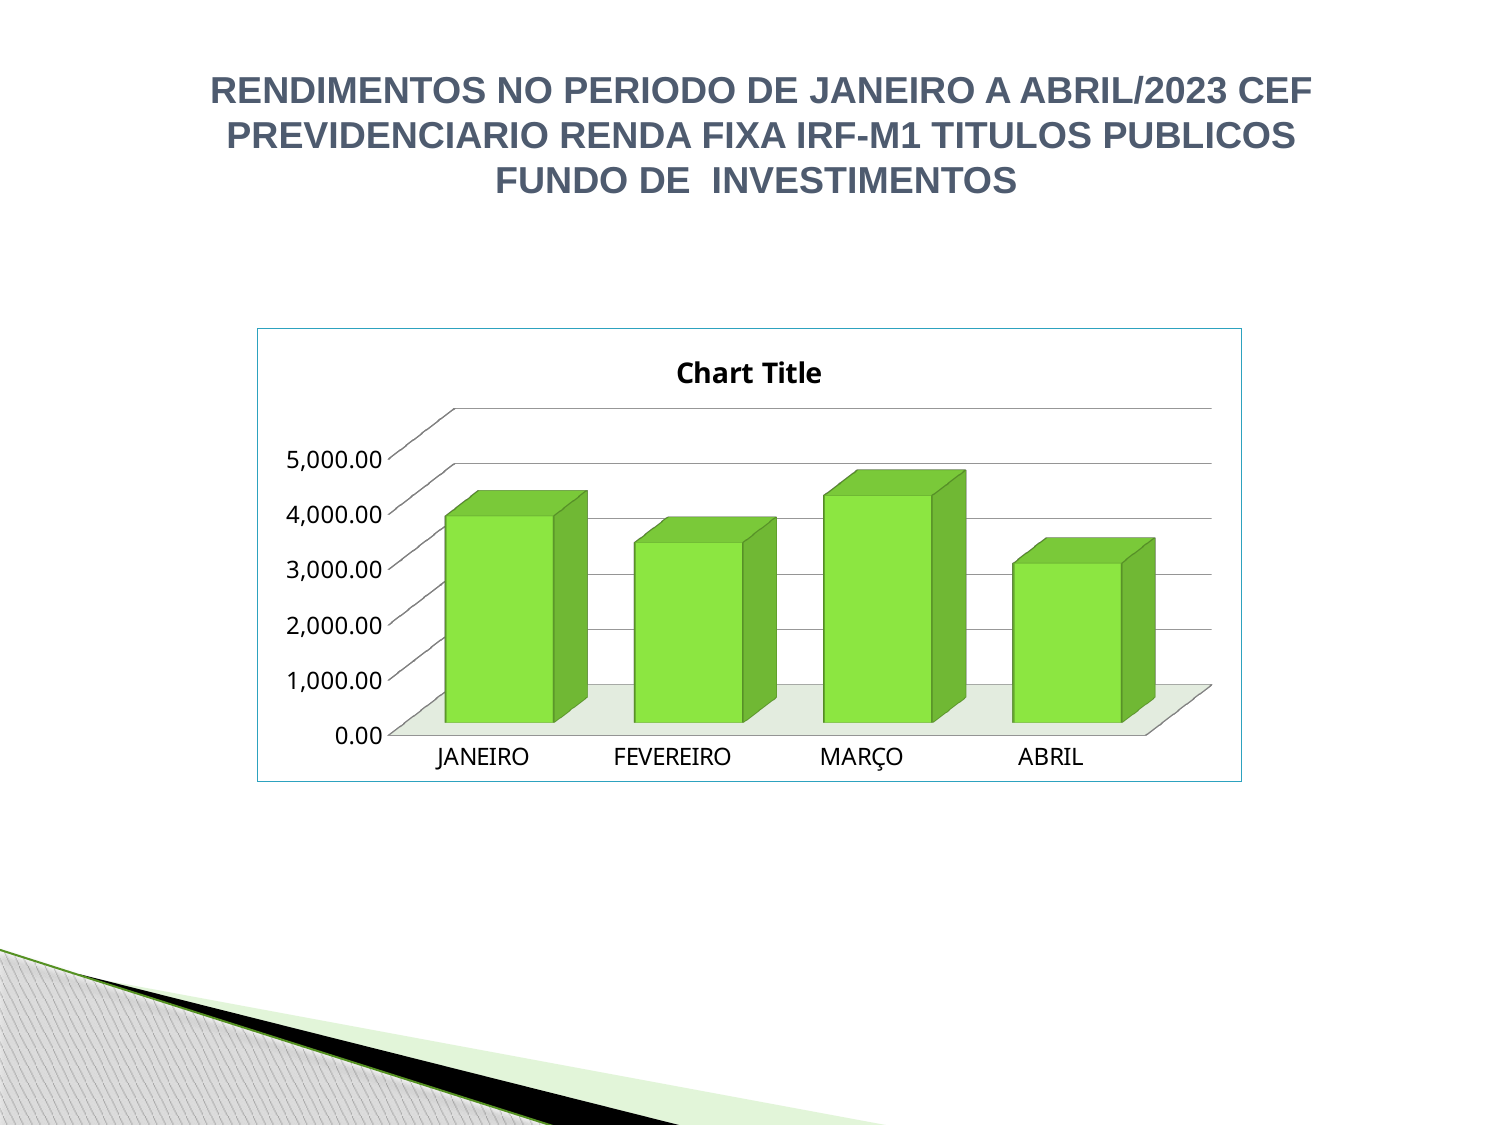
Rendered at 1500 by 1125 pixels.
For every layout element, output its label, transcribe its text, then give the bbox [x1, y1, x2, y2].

chart [257, 327, 1242, 782]
text_box RENDIMENTOS NO PERIODO DE JANEIRO A ABRIL/2023 CEF PREVIDENCIARIO RENDA FIXA IRF-M1 TITULOS PUBLICOS FUNDO DE INVESTIMENTOS [140, 58, 1383, 209]
